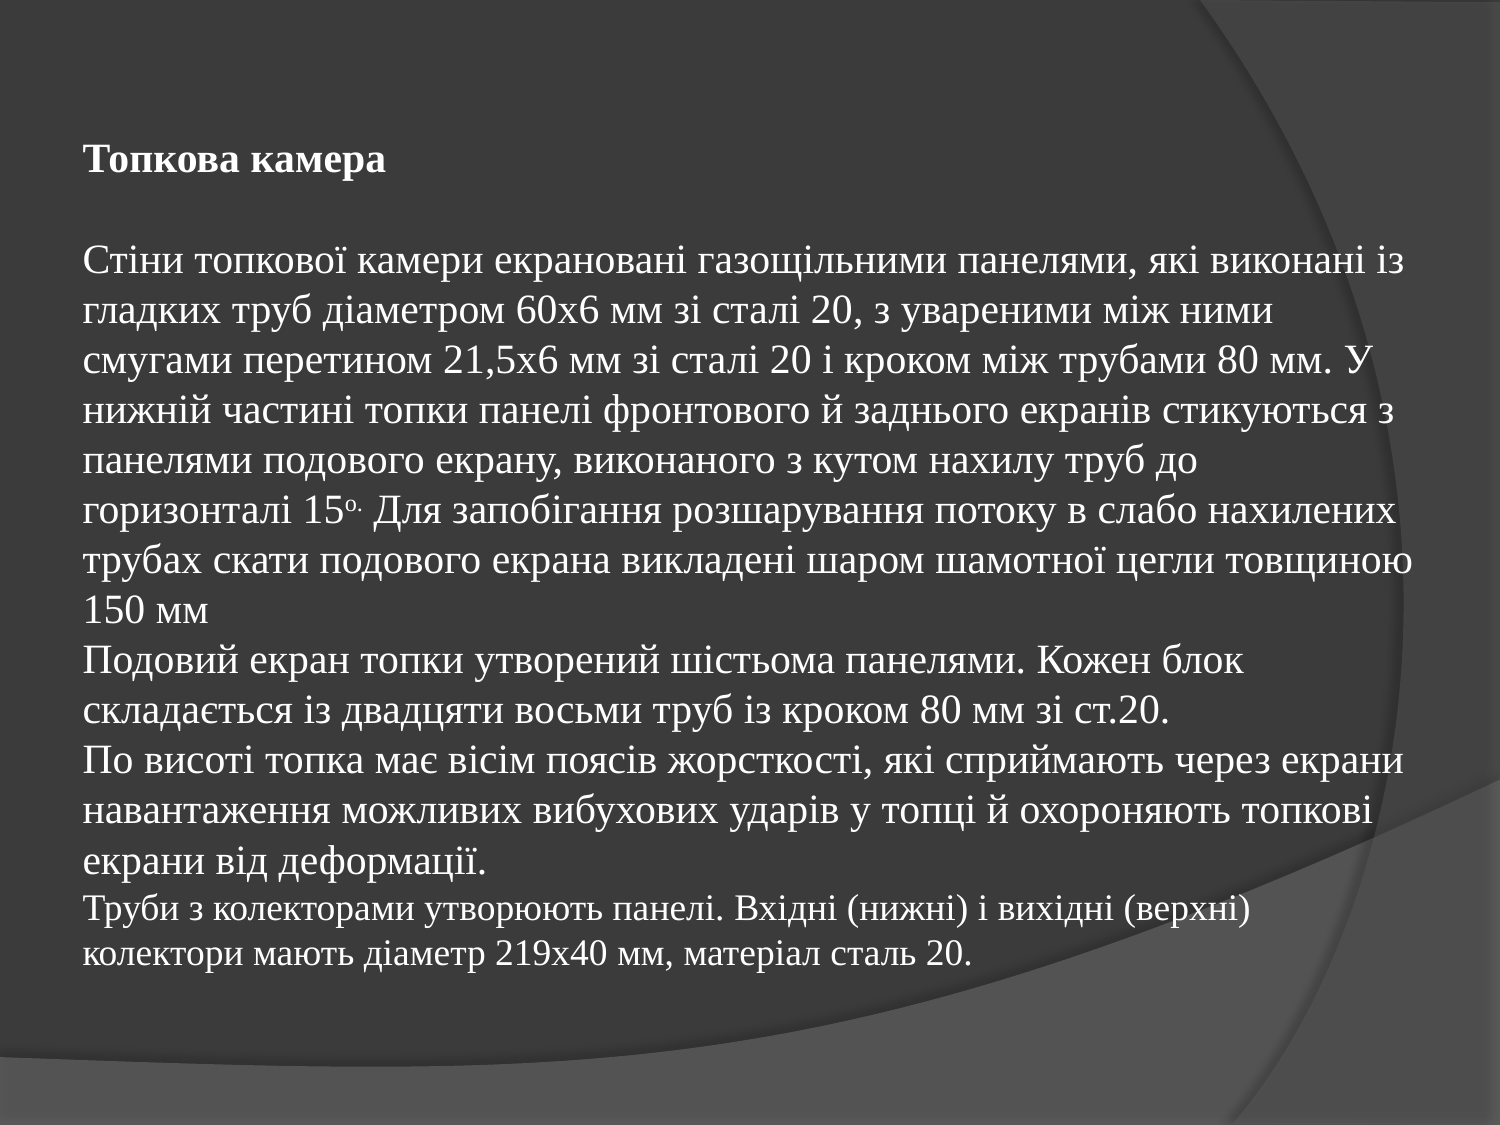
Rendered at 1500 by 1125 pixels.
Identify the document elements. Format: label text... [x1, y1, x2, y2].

title Топкова камера Стіни топкової камери екрановані газощільними панелями, які виконані із гладких труб діаметром 60х6 мм зі сталі 20, з увареними між ними смугами перетином 21,5х6 мм зі сталі 20 і кроком між трубами 80 мм. У нижній частині топки панелі фронтового й заднього екранів стикуються з панелями подового екрану, виконаного з кутом нахилу труб до горизонталі 15о. Для запобігання розшарування потоку в слабо нахилених трубах скати подового екрана викладені шаром шамотної цегли товщиною 150 мм Подовий екран топки утворений шістьома панелями. Кожен блок складається із двадцяти восьми труб із кроком 80 мм зі ст.20. По висоті топка має вісім поясів жорсткості, які сприймають через екрани навантаження можливих вибухових ударів у топці й охороняють топкові екрани від деформації. Труби з колекторами утворюють панелі. Вхідні (нижні) і вихідні (верхні) колектори мають діаметр 219х40 мм, матеріал сталь 20. [75, 45, 1425, 1059]
